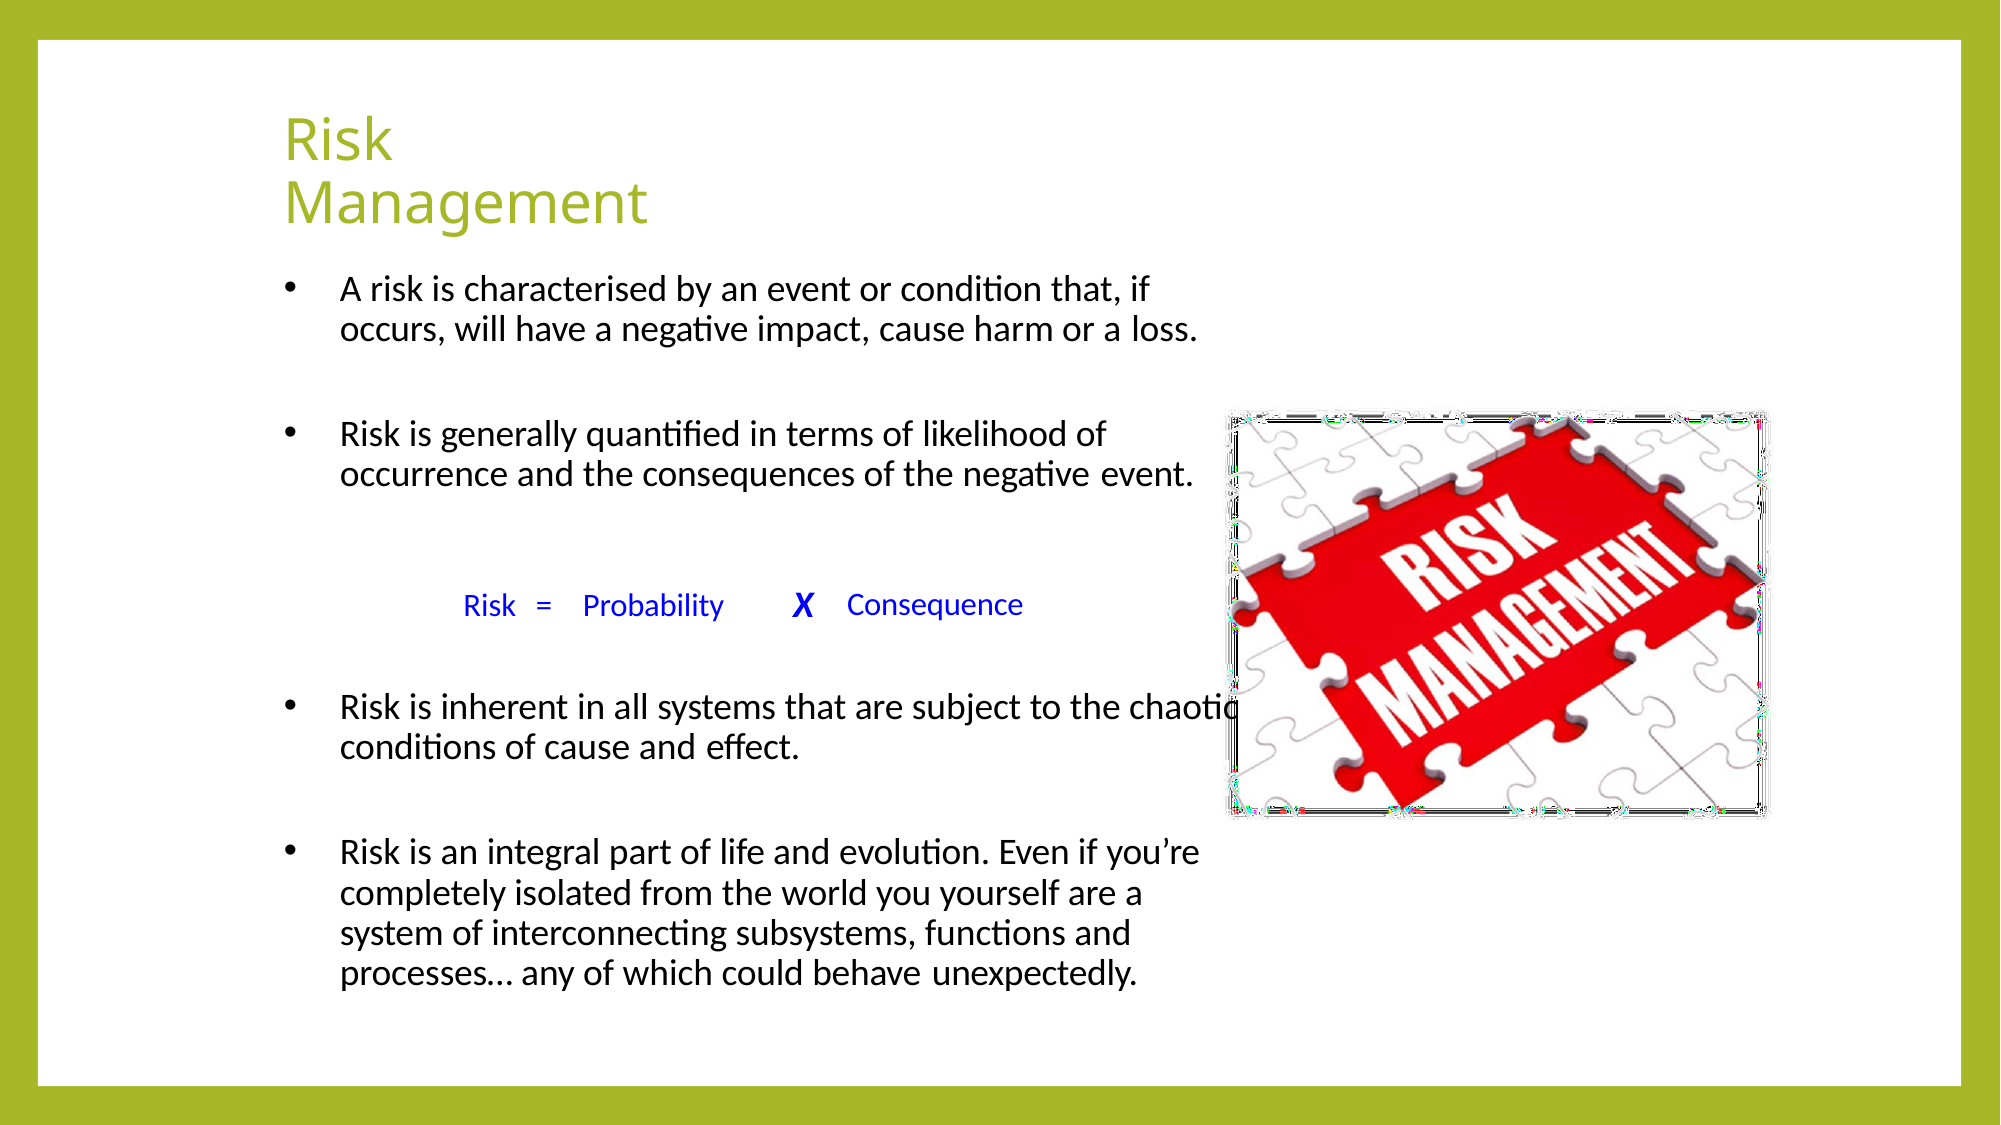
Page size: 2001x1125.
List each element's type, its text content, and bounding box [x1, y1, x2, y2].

text_box [1249, 405, 1775, 824]
title Risk Management [281, 76, 722, 261]
text_box A risk is characterised by an event or condition that, if occurs, will have a negative impact, cause harm or a loss. Risk is generally quantified in terms of likelihood of occurrence and the consequences of the negative event. Risk = Probability X Consequence Risk is inherent in all systems that are subject to the chaotic conditions of cause and effect. Risk is an integral part of life and evolution. Even if you’re completely isolated from the world you yourself are a system of interconnecting subsystems, functions and processes… any of which could behave unexpectedly. [281, 261, 1249, 994]
